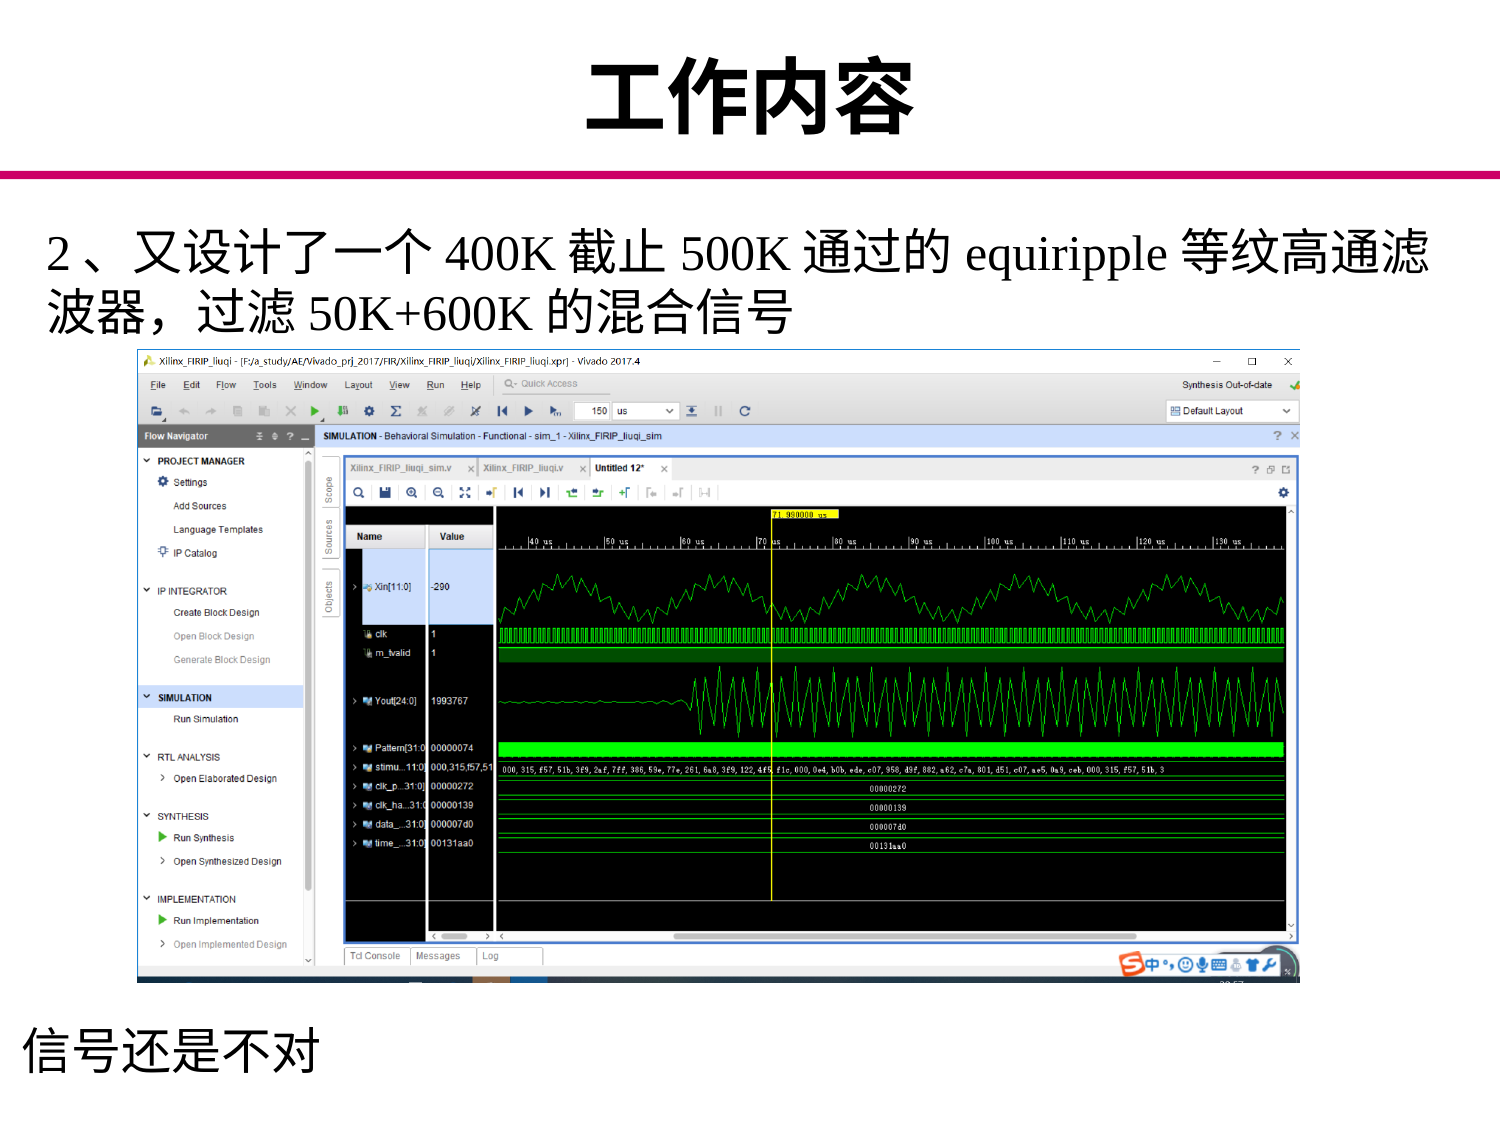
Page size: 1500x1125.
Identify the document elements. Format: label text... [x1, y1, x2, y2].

picture [137, 349, 1301, 983]
title 工作内容 [112, 24, 1388, 163]
text_box 2、又设计了一个400K截止500K通过的equiripple等纹高通滤波器，过滤50K+600K的混合信号 [31, 213, 1469, 348]
text_box 信号还是不对 [6, 1012, 337, 1088]
